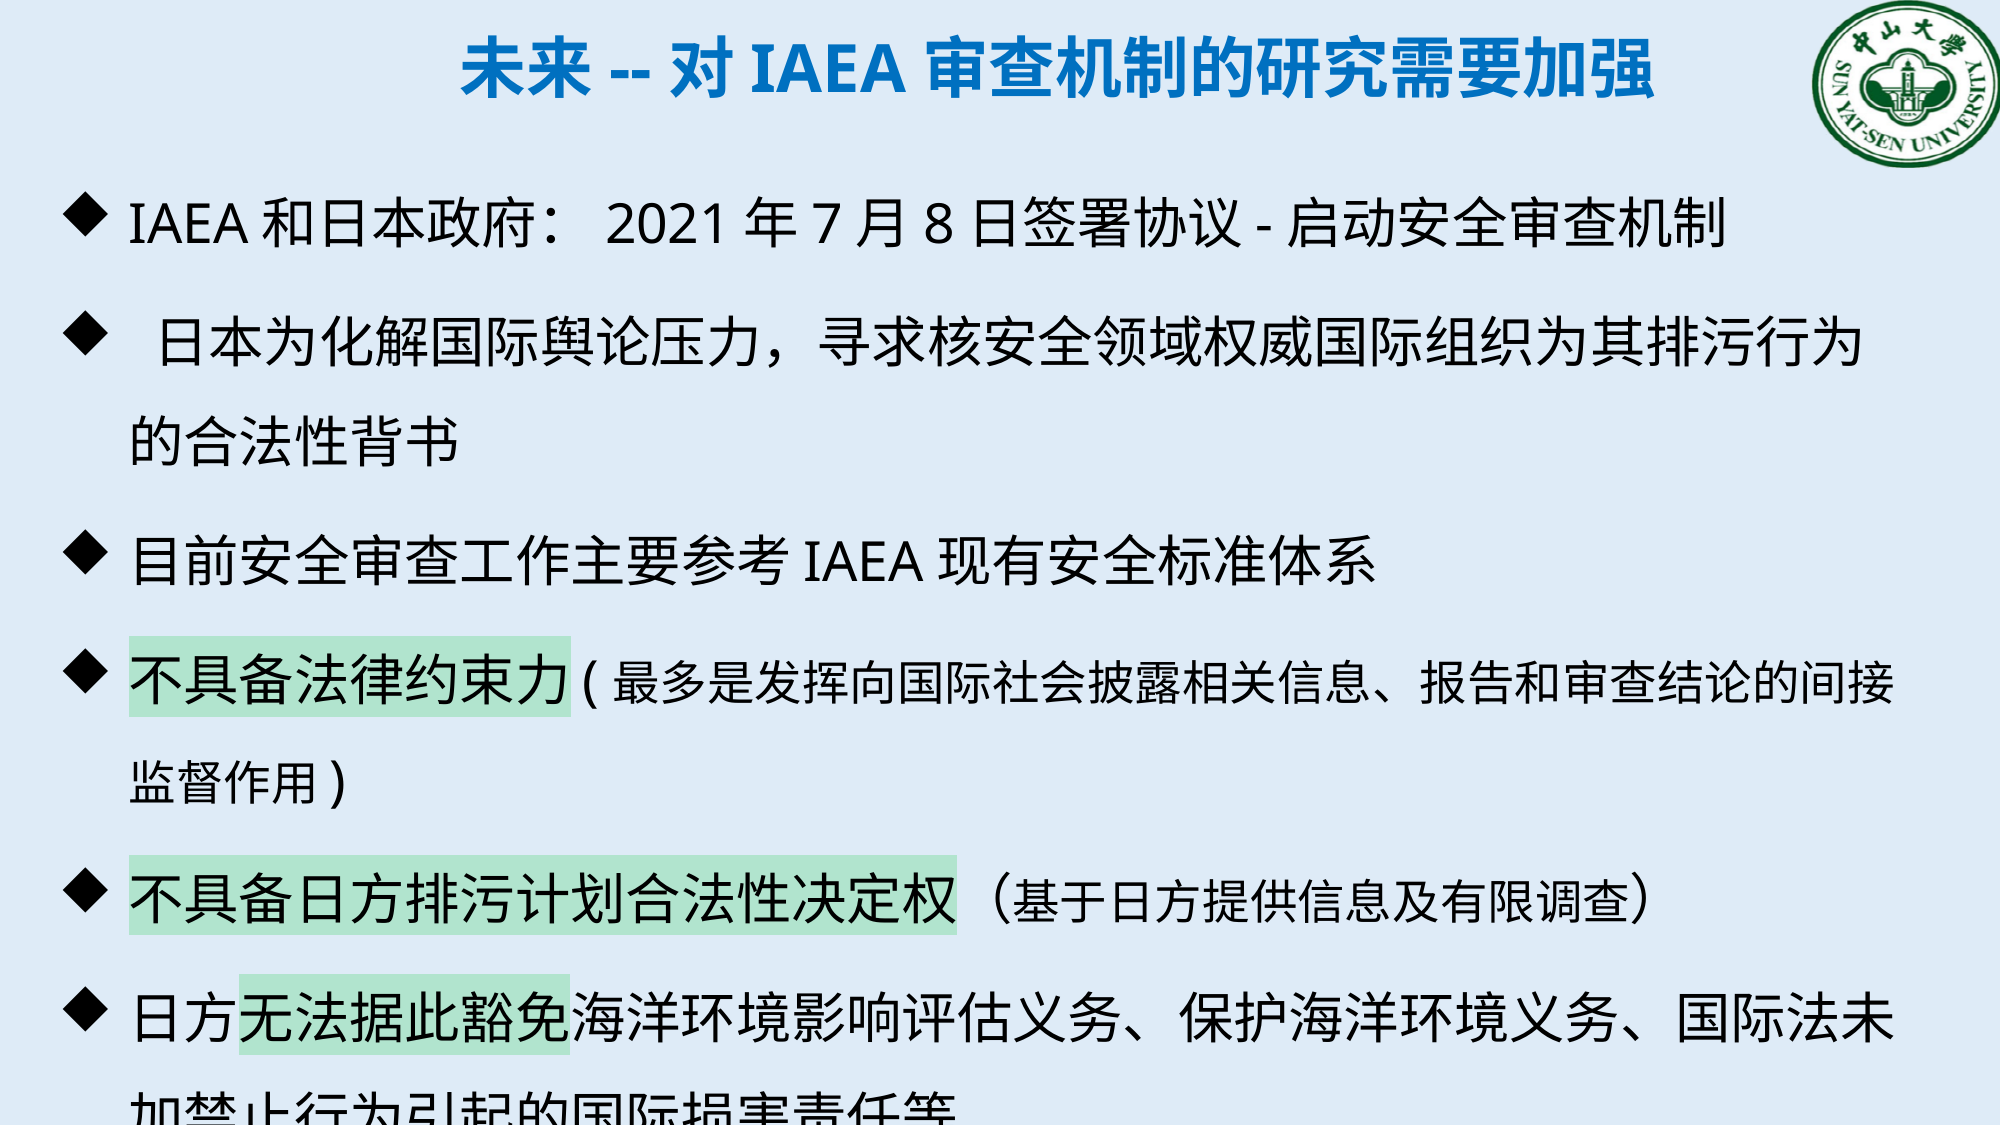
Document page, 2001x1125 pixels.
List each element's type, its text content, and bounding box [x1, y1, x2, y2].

list IAEA和日本政府：2021年7月8日签署协议-启动安全审查机制 日本为化解国际舆论压力，寻求核安全领域权威国际组织为其排污行为的合法性背书 目前安全审查工作主要参考IAEA现有安全标准体系 不具备法律约束力(最多是发挥向国际社会披露相关信息、报告和审查结论的间接监督作用) 不具备日方排污计划合法性决定权（基于日方提供信息及有限调查） 日方无法据此豁免海洋环境影响评估义务、保护海洋环境义务、国际法未加禁止行为引起的国际损害责任等 [43, 147, 1922, 1125]
picture [1811, 0, 2000, 168]
title 未来--对IAEA审查机制的研究需要加强 [444, 0, 1697, 143]
